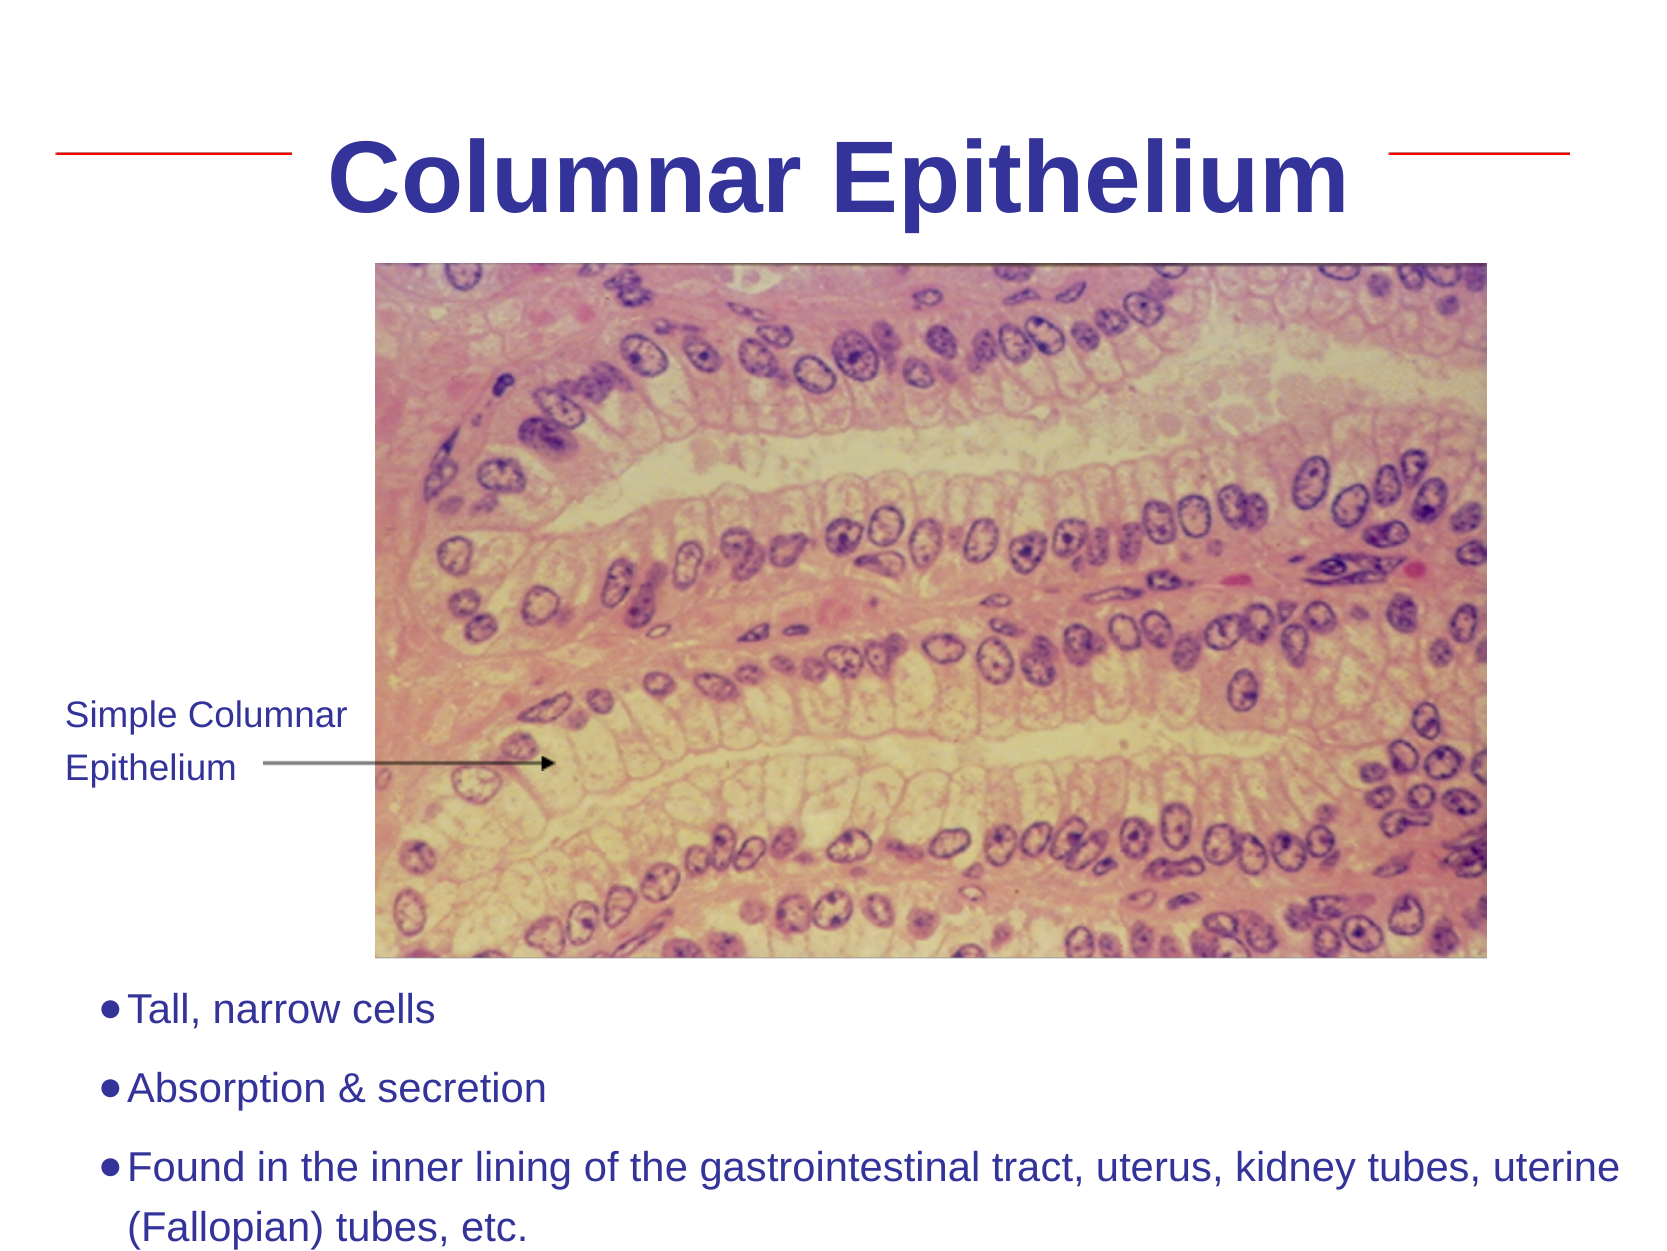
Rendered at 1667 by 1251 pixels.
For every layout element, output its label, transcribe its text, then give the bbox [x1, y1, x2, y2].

picture [263, 263, 1487, 961]
picture [1388, 150, 1570, 155]
text_box Simple Columnar Epithelium [58, 675, 369, 777]
title Columnar Epithelium [100, 58, 1579, 263]
text_box Tall, narrow cells Absorption & secretion Found in the inner lining of the gastrointestinal tract, uterus, kidney tubes, uterine (Fallopian) tubes, etc. [58, 965, 1663, 1250]
picture [55, 150, 292, 155]
